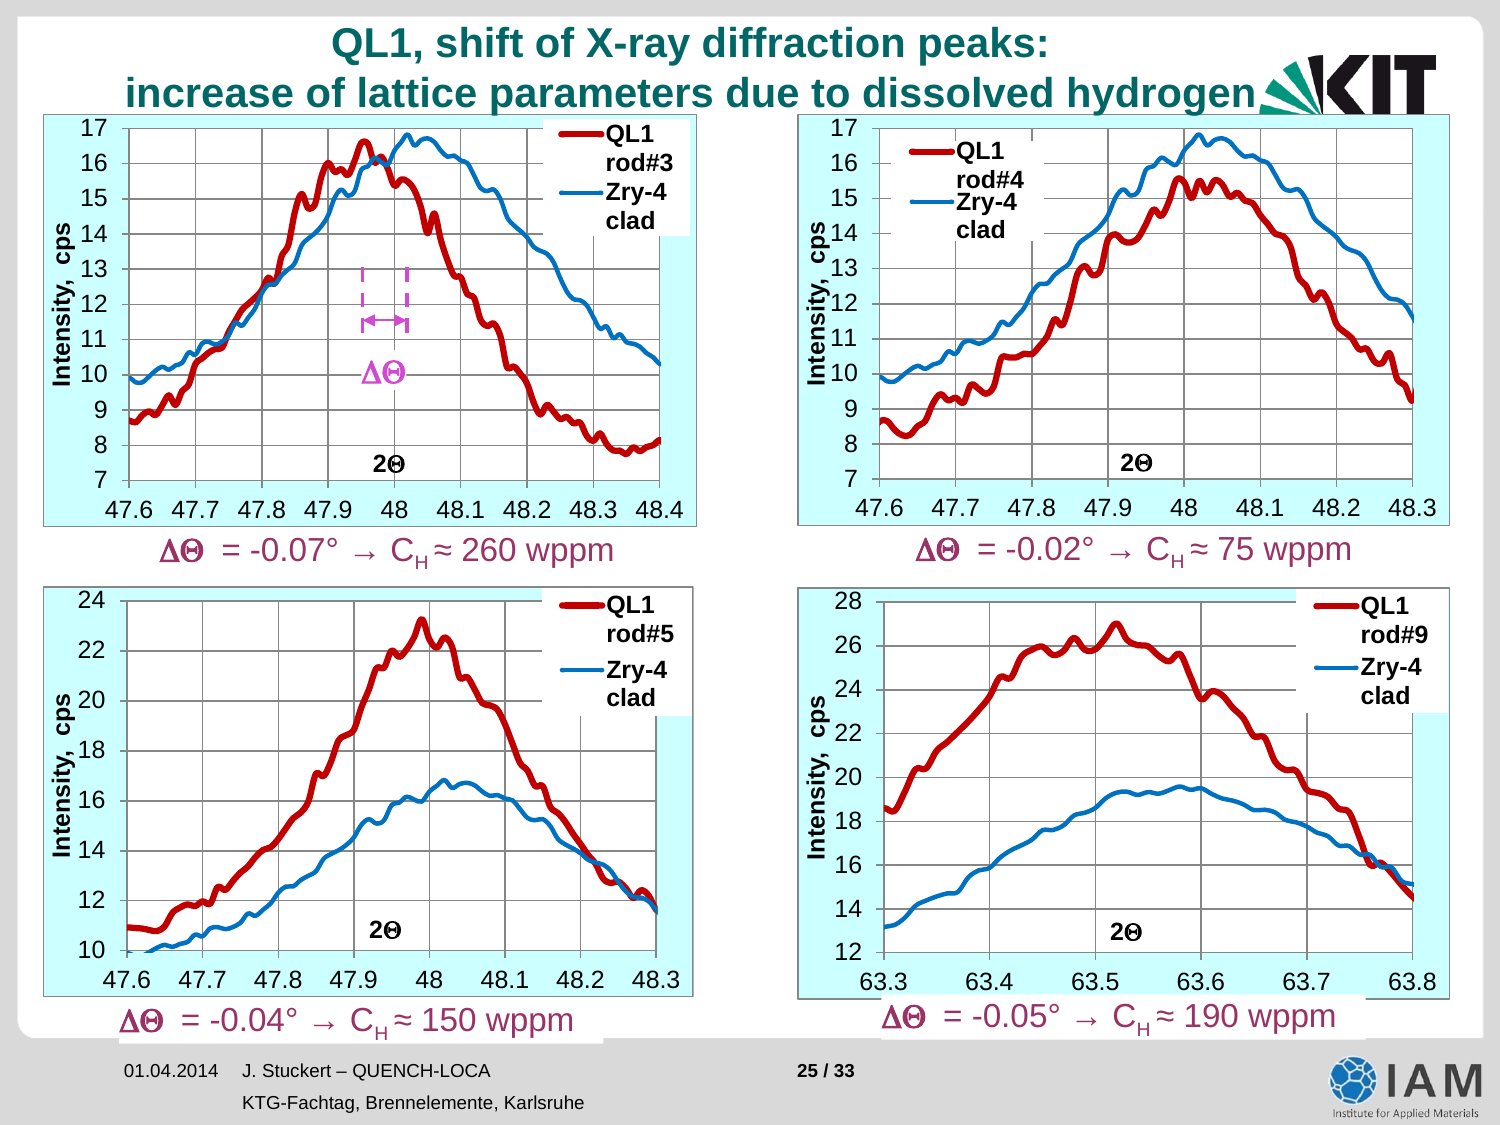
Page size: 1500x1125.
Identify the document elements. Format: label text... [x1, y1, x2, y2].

text_box DQ = -0.02° → CH ≈ 75 wppm [915, 533, 1400, 573]
picture [0, 0, 1500, 1125]
text_box DQ = -0.07° → CH ≈ 260 wppm [159, 536, 644, 574]
text_box QL1, shift of X-ray diffraction peaks: increase of lattice parameters due to dissolved hydrogen [119, 9, 1263, 116]
text_box DQ = -0.04° → CH ≈ 150 wppm [119, 1007, 604, 1044]
text_box DQ = -0.05° → CH ≈ 190 wppm [881, 1008, 1366, 1040]
